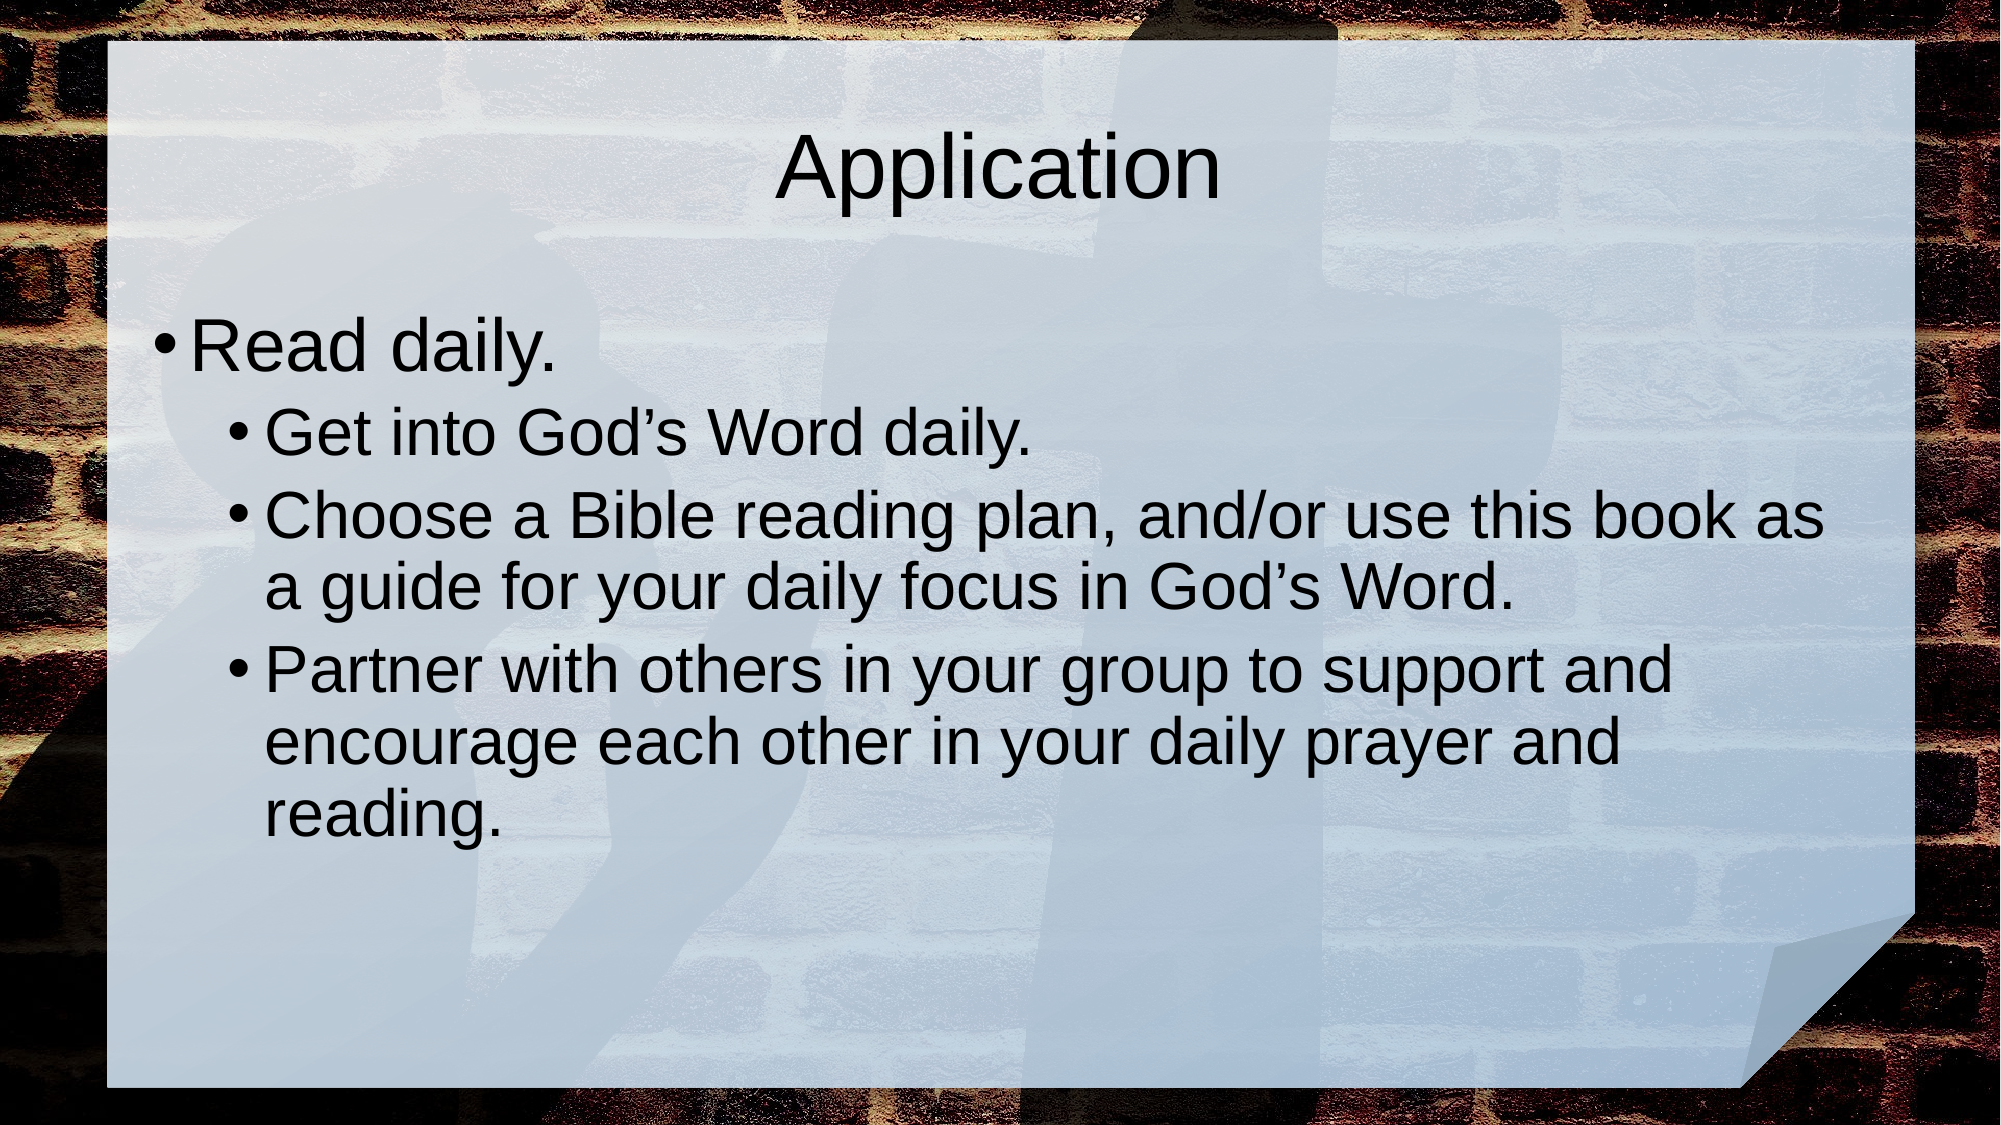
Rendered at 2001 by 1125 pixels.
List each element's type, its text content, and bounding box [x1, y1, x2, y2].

list Read daily. Get into God’s Word daily. Choose a Bible reading plan, and/or use this book as a guide for your daily focus in God’s Word. Partner with others in your group to support and encourage each other in your daily prayer and reading. [137, 299, 1863, 1014]
picture [0, 0, 2001, 1125]
title Application [137, 59, 1863, 278]
